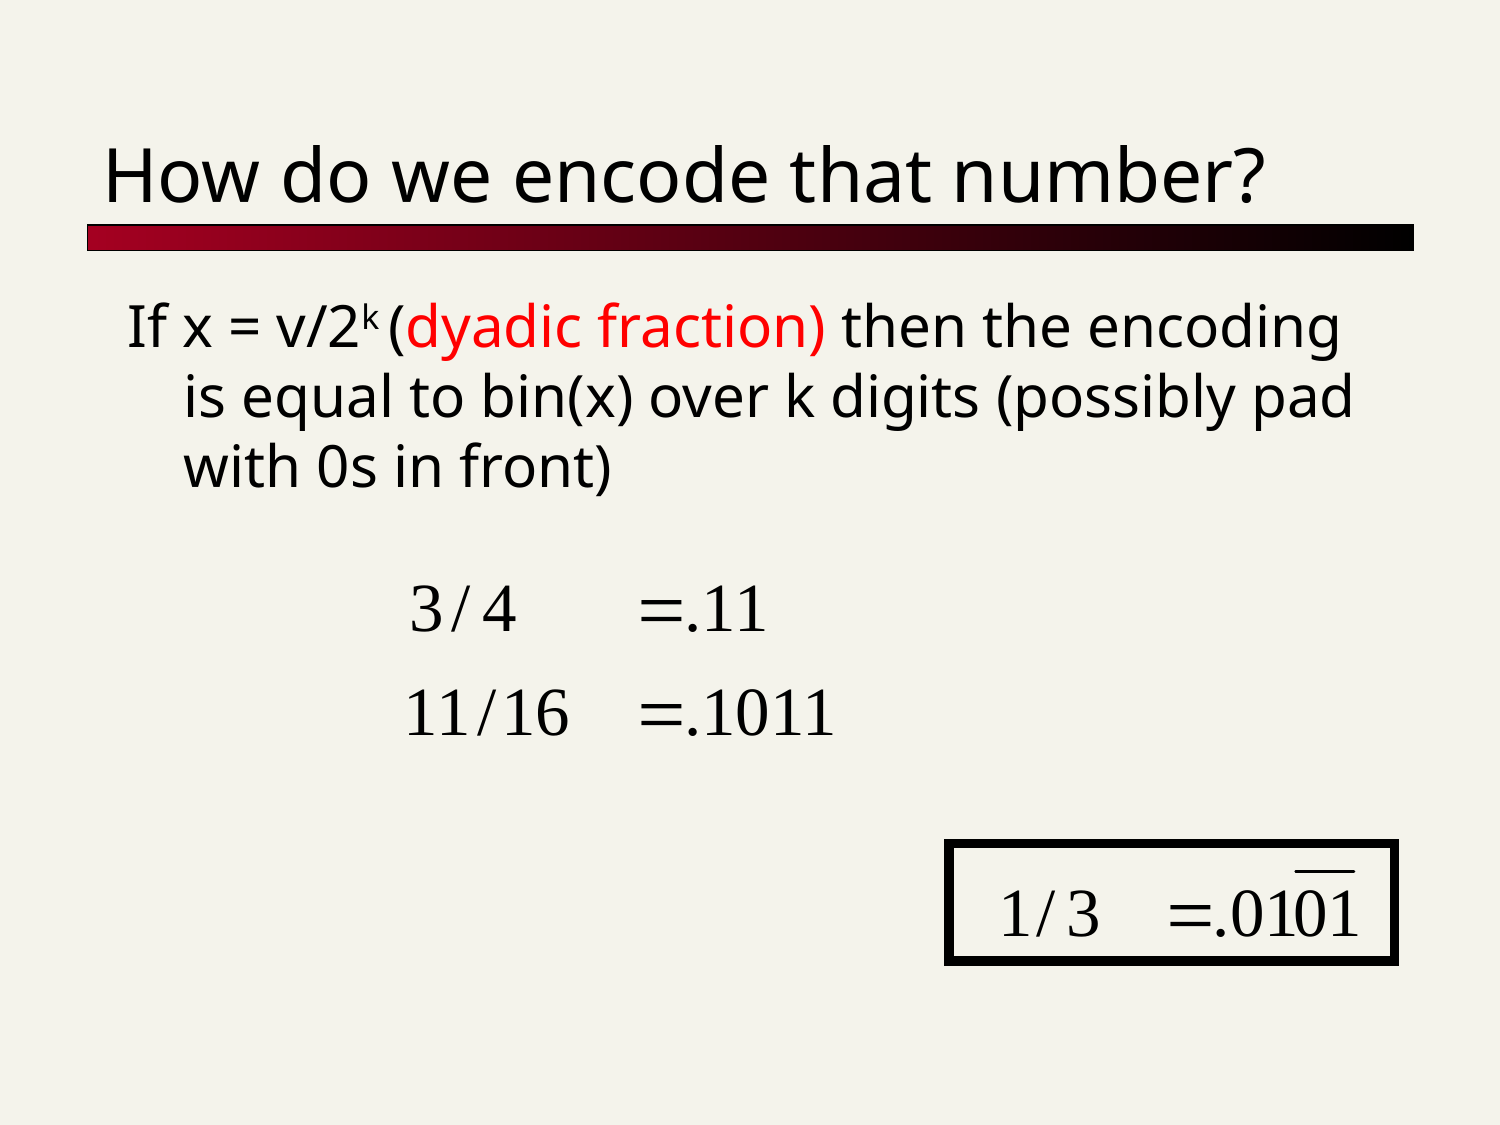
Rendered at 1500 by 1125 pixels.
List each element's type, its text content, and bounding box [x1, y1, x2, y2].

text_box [400, 562, 844, 868]
title How do we encode that number? [87, 62, 1413, 226]
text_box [994, 855, 1370, 1125]
list If x = v/2k (dyadic fraction) then the encoding is equal to bin(x) over k digits (possibly pad with 0s in front) [112, 281, 1388, 1082]
text_box [949, 843, 1395, 961]
